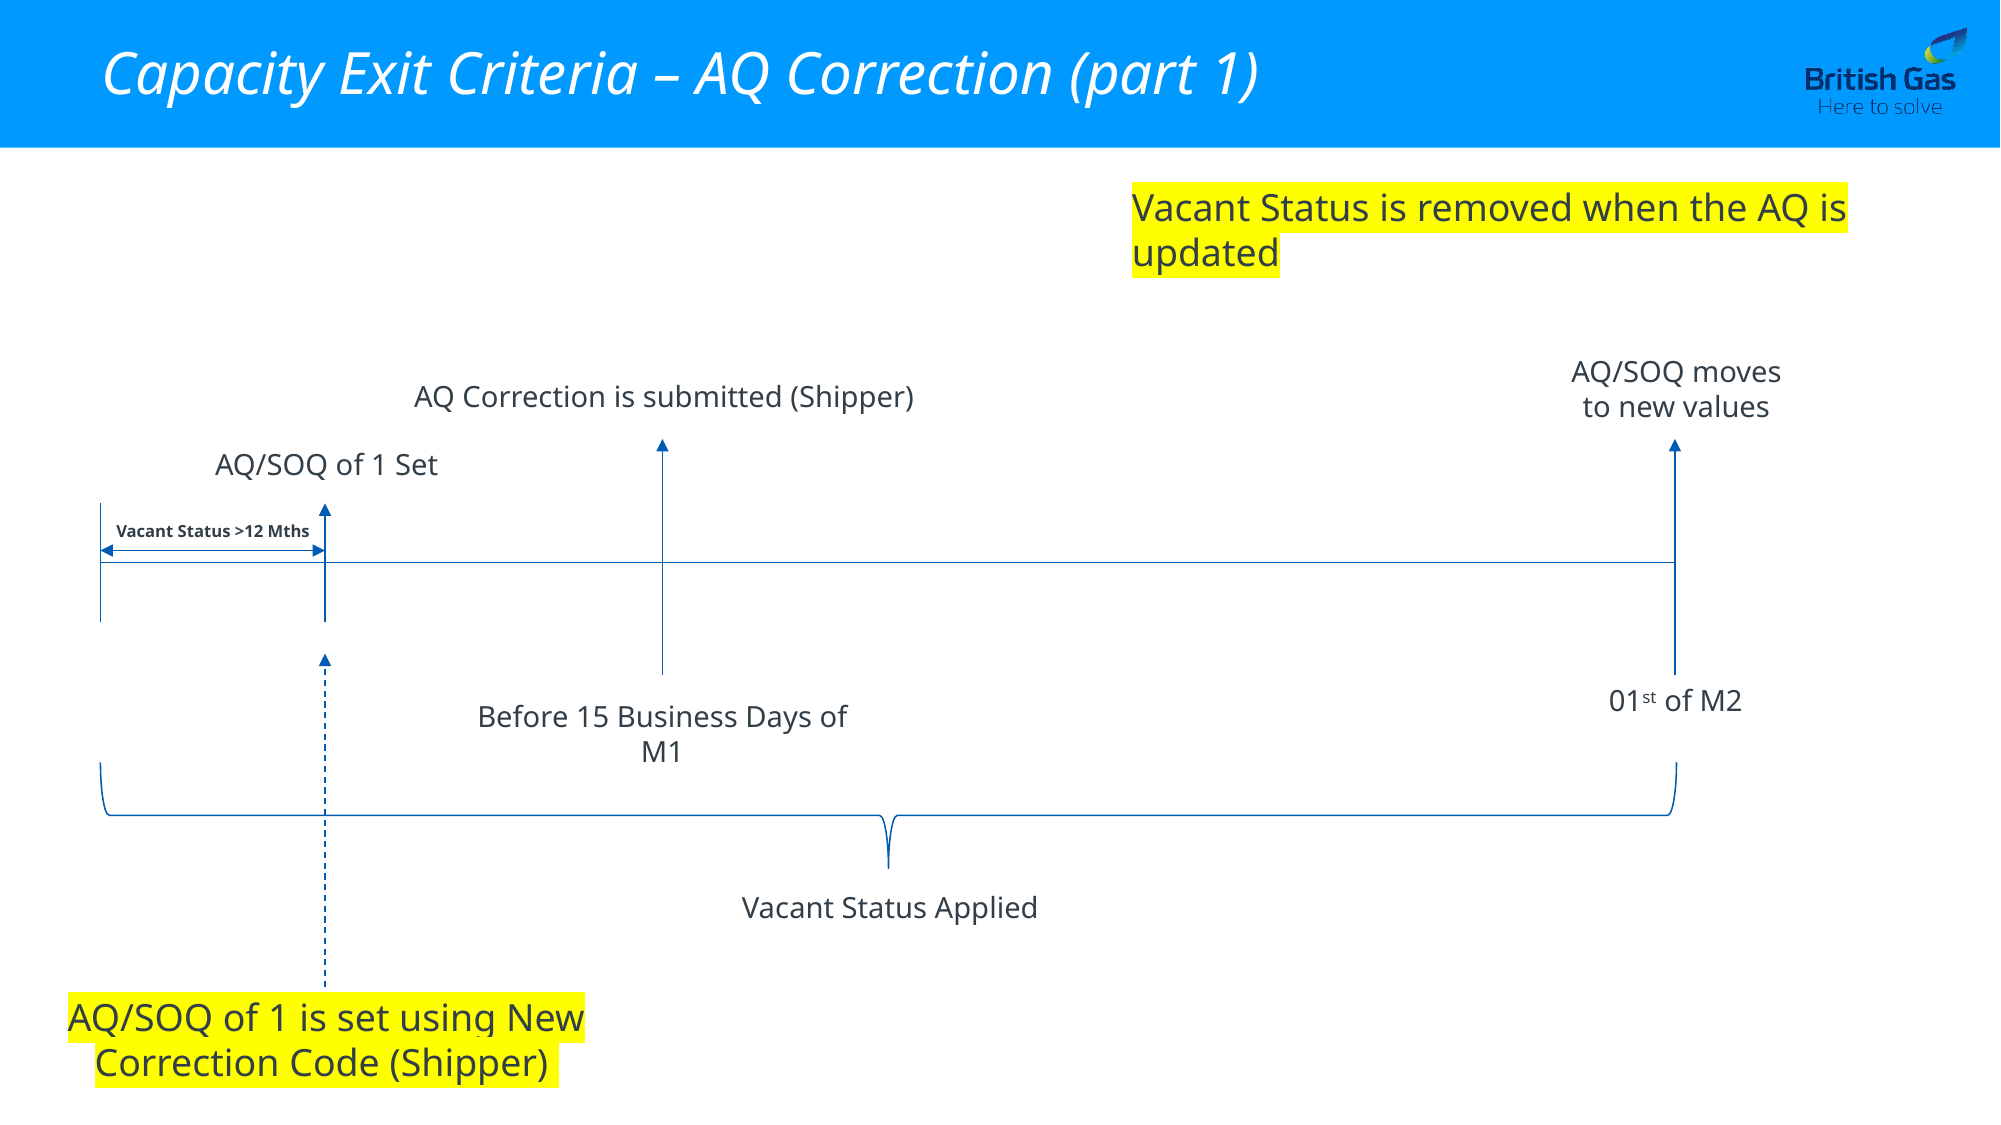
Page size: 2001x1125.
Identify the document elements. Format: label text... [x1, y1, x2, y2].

text_box Vacant Status is removed when the AQ is updated [1117, 176, 2000, 282]
text_box Vacant Status >12 Mths [105, 513, 320, 549]
text_box AQ/SOQ moves to new values [1546, 345, 1807, 431]
text_box Vacant Status Applied [671, 882, 1110, 933]
title Capacity Exit Criteria – AQ Correction (part 1) [86, 16, 1773, 126]
text_box Before 15 Business Days of M1 [442, 690, 883, 762]
text_box AQ/SOQ of 1 Set [196, 439, 457, 489]
text_box AQ/SOQ of 1 is set using New Correction Code (Shipper) [45, 986, 609, 1092]
text_box [99, 762, 320, 817]
text_box 01st of M2 [1535, 675, 1816, 725]
text_box AQ Correction is submitted (Shipper) [381, 371, 947, 421]
picture [1806, 27, 1967, 114]
text_box [329, 762, 1678, 870]
